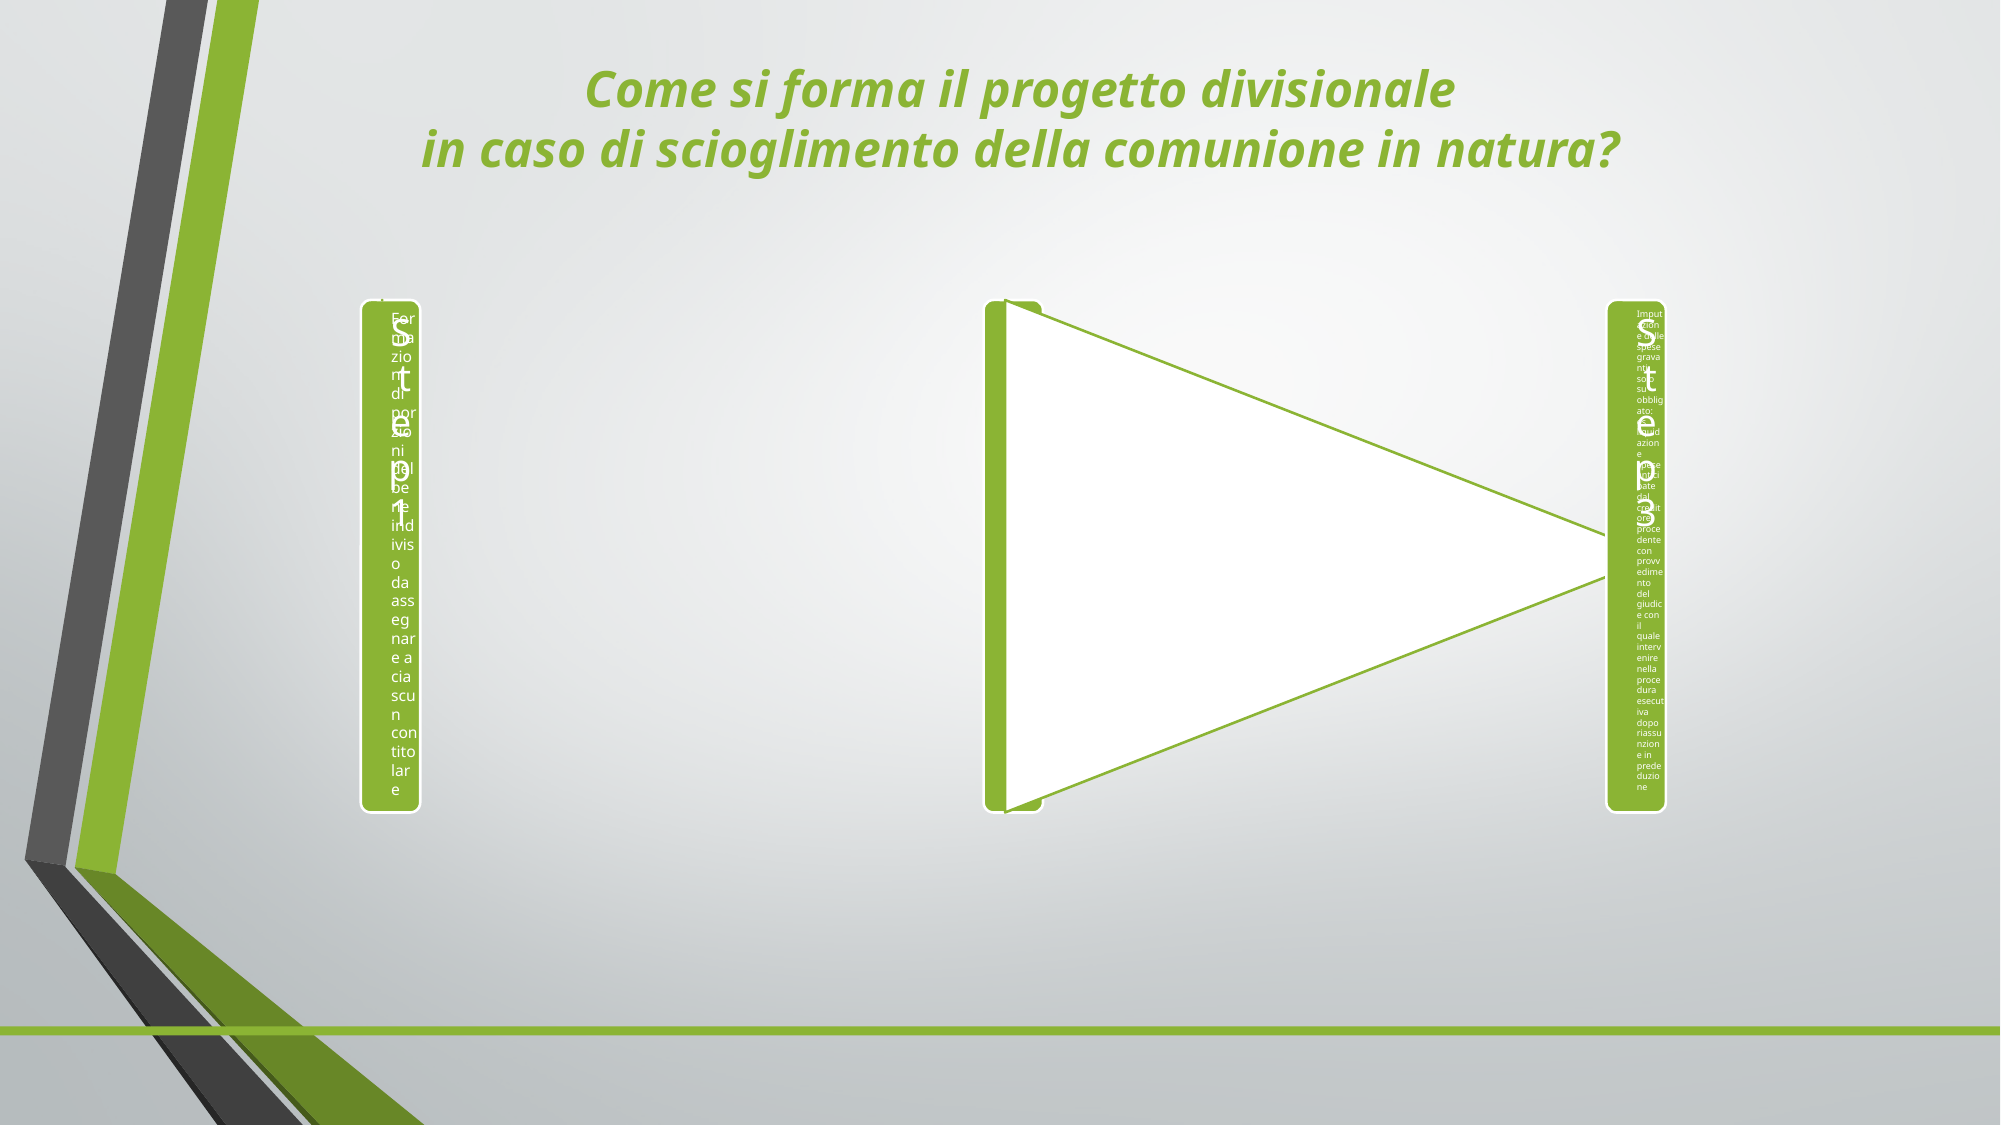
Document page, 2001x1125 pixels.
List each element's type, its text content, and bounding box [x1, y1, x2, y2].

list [360, 299, 1681, 813]
text_box Come si forma il progetto divisionale in caso di scioglimento della comunione in natura? [396, 50, 1645, 185]
